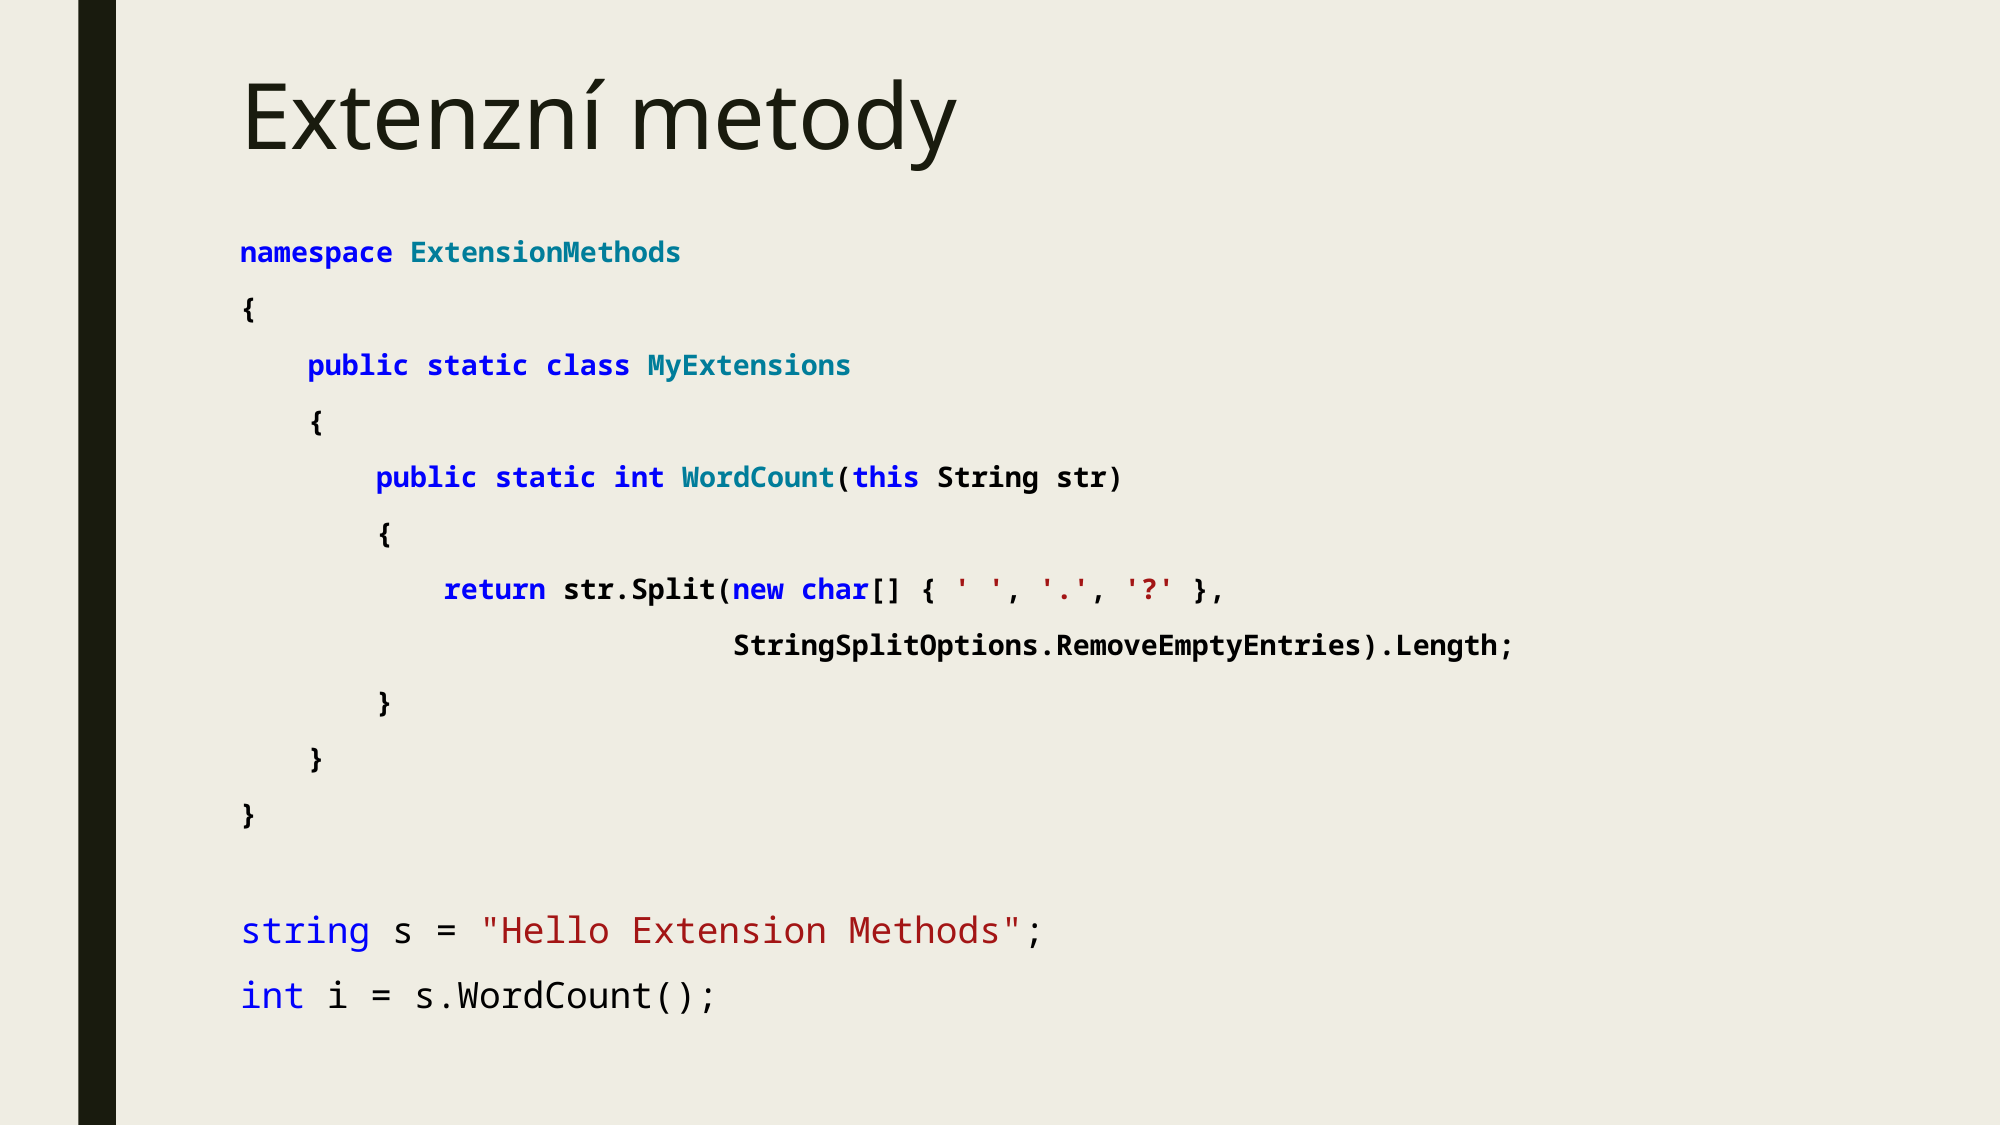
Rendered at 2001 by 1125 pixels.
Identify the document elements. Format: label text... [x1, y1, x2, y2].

list namespace ExtensionMethods { public static class MyExtensions { public static int WordCount(this String str) { return str.Split(new char[] { ' ', '.', '?' }, StringSplitOptions.RemoveEmptyEntries).Length; } } } string s = "Hello Extension Methods"; int i = s.WordCount(); [225, 229, 1816, 1033]
title Extenzní metody [225, 63, 1816, 204]
